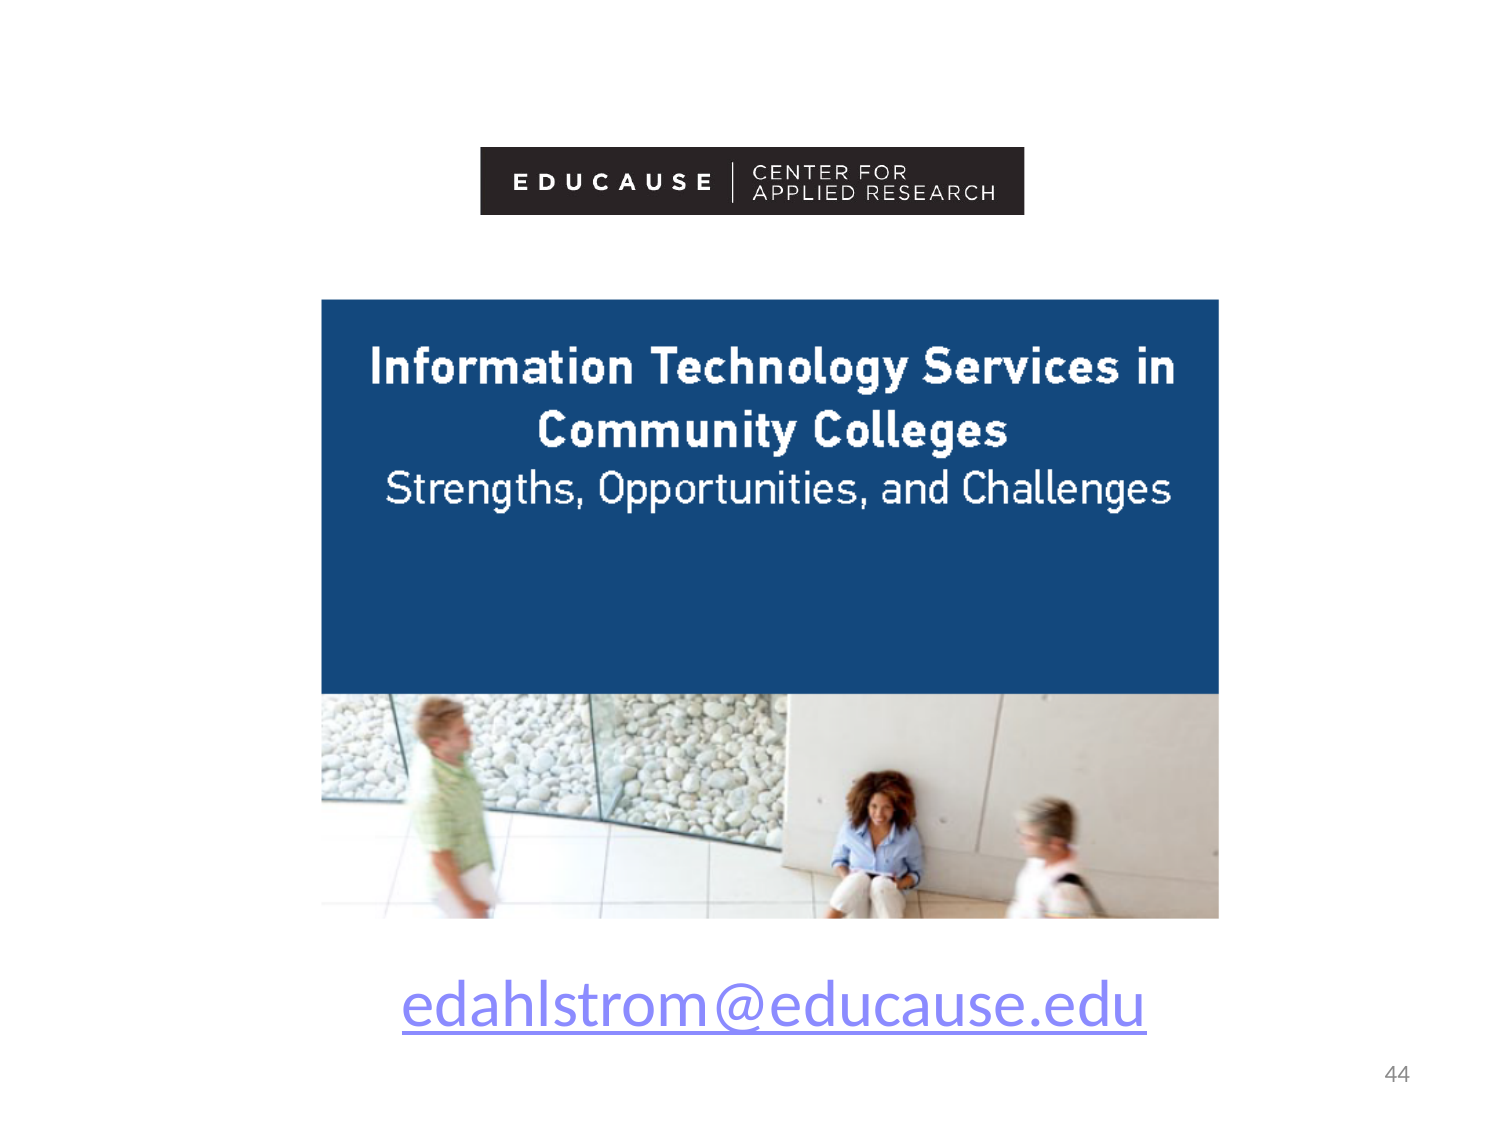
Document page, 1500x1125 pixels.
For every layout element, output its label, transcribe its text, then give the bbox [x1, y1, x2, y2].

picture [290, 257, 1259, 963]
slide_number 44 [1074, 1042, 1425, 1103]
picture [480, 147, 1025, 215]
text_box Eden Dahlstrom edahlstrom@educause.edu [380, 972, 1169, 1091]
